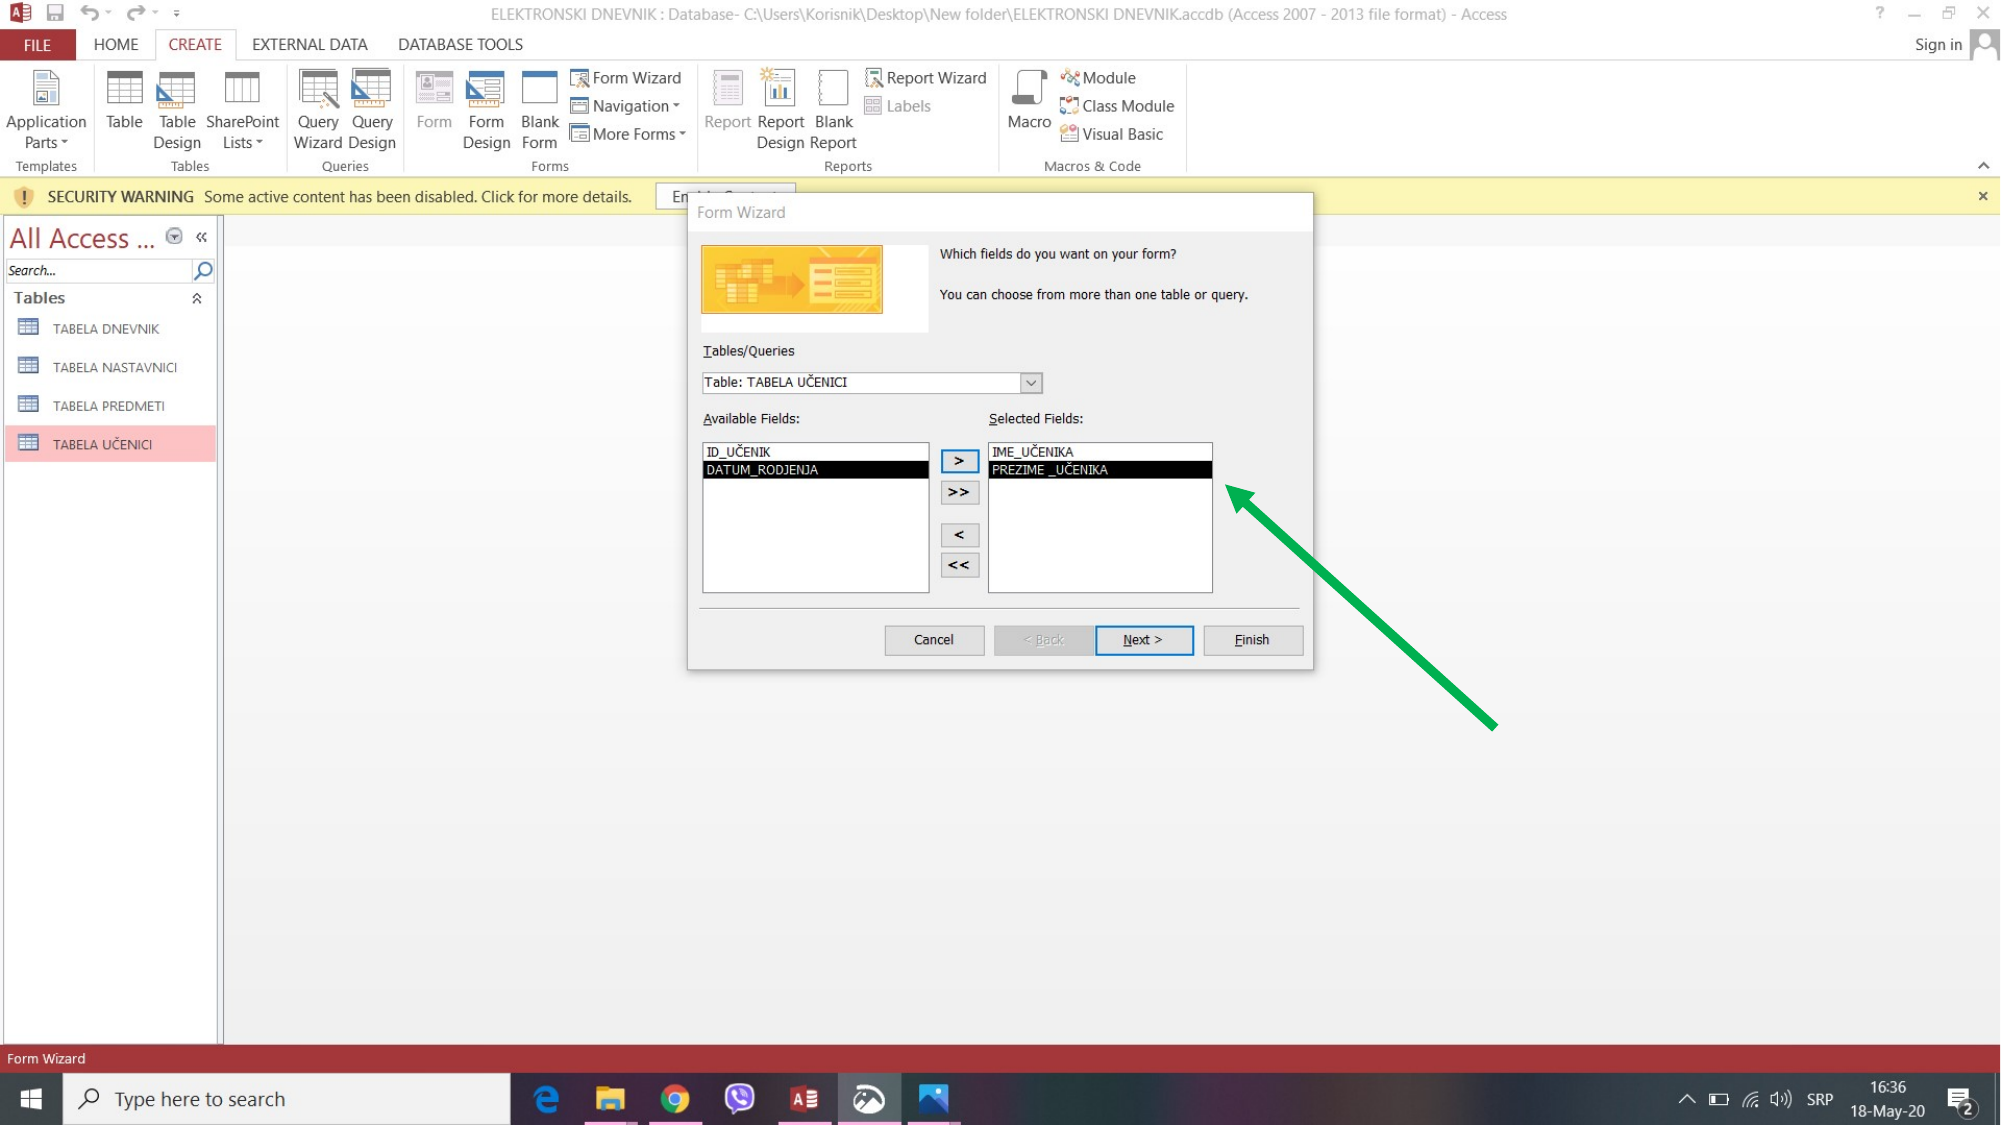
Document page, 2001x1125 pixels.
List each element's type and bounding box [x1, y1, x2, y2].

text_box [1224, 484, 1496, 729]
picture [0, 0, 2001, 1125]
